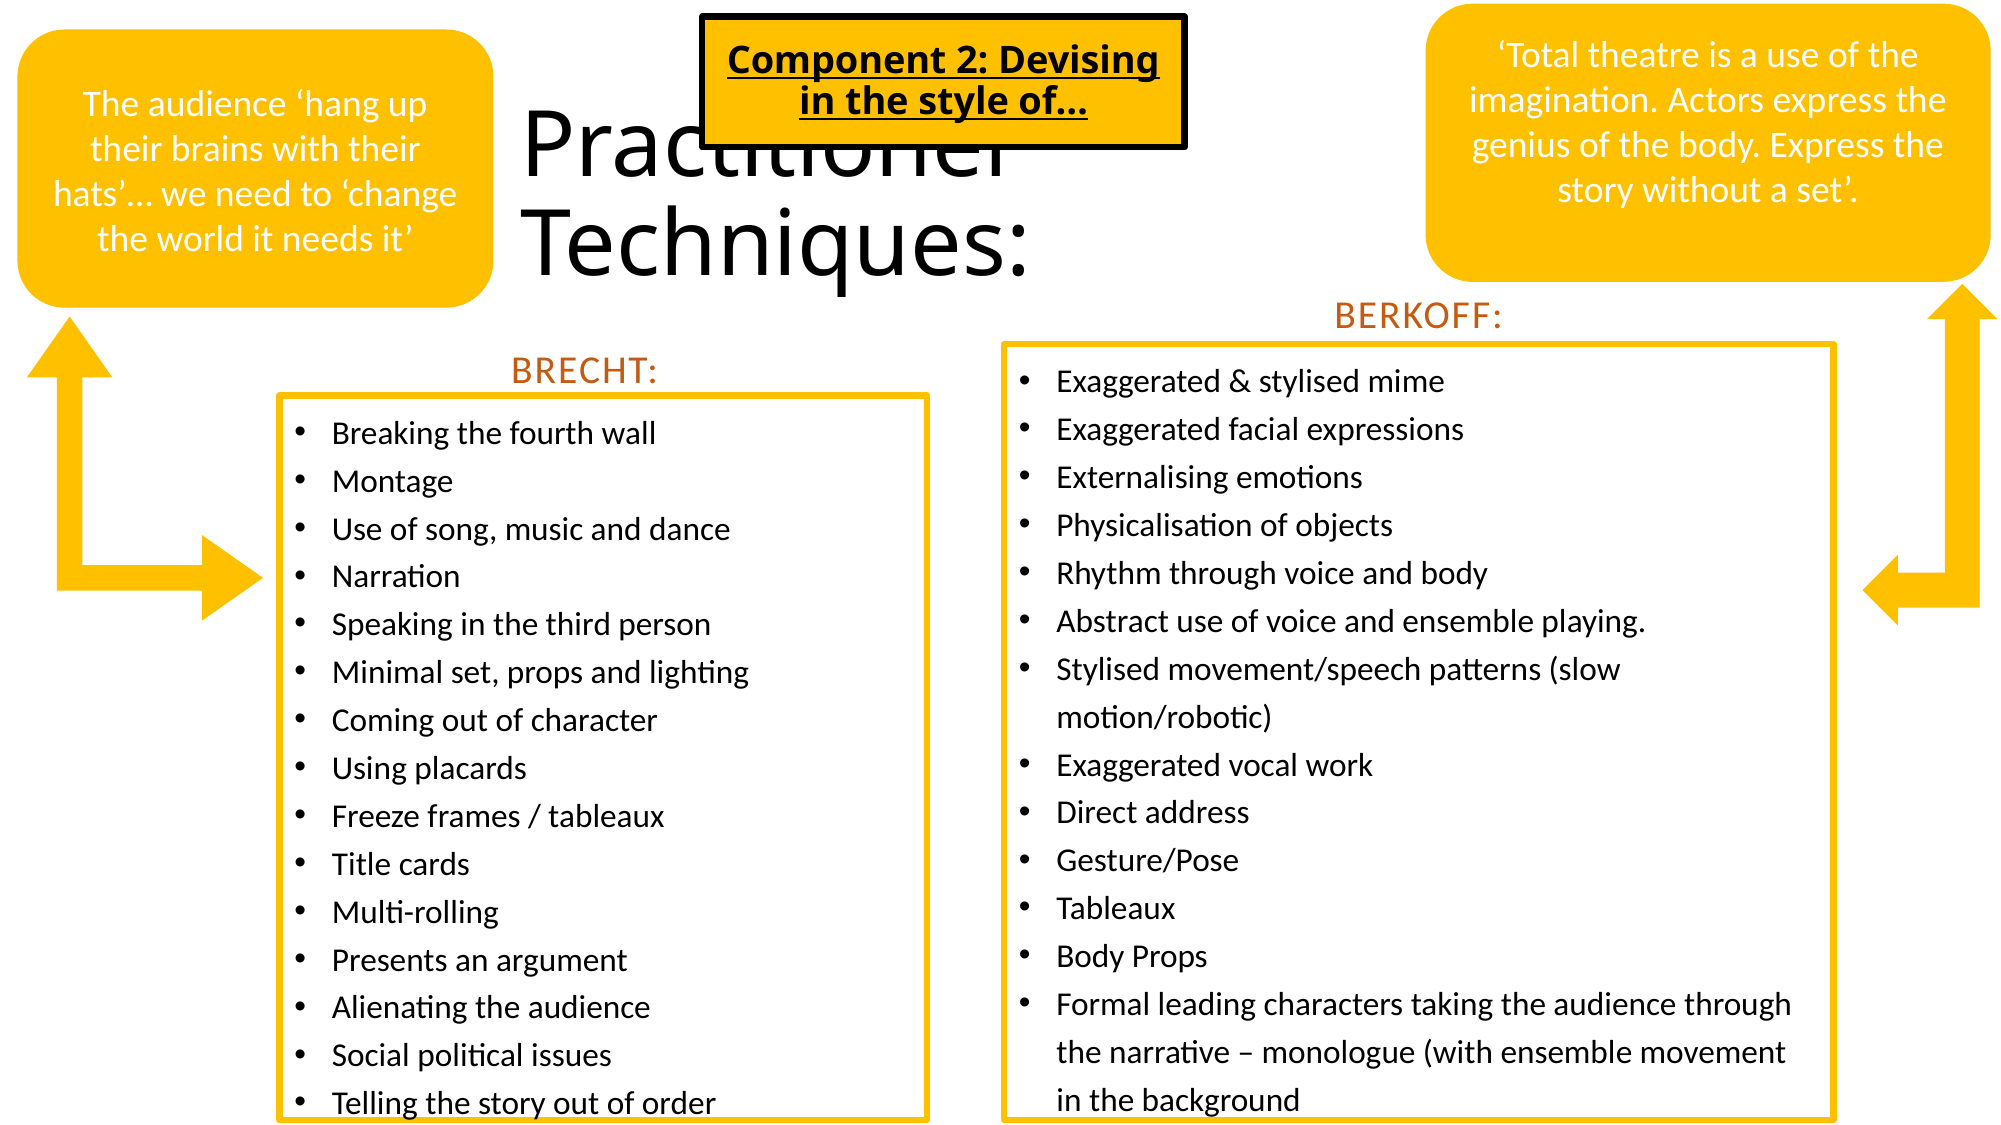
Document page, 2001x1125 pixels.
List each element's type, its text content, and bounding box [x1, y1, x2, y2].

list BRECHT: [492, 284, 678, 395]
list Breaking the fourth wall Montage Use of song, music and dance Narration Speaking in the third person Minimal set, props and lighting Coming out of character Using placards Freeze frames / tableaux Title cards Multi-rolling Presents an argument Alienating the audience Social political issues Telling the story out of order [279, 395, 928, 1121]
text_box [26, 316, 263, 621]
title Practitioner Techniques: [505, 74, 1446, 319]
text_box ‘Total theatre is a use of the imagination. Actors express the genius of the body. Express the story without a set’. [1425, 3, 1991, 282]
text_box Component 2: Devising in the style of… [702, 16, 1185, 148]
list BERKOFF: [1315, 275, 1522, 345]
list Exaggerated & stylised mime Exaggerated facial expressions Externalising emotions Physicalisation of objects Rhythm through voice and body Abstract use of voice and ensemble playing. Stylised movement/speech patterns (slow motion/robotic) Exaggerated vocal work Direct address Gesture/Pose Tableaux Body Props Formal leading characters taking the audience through the narrative – monologue (with ensemble movement in the background [1004, 344, 1834, 1121]
text_box [1862, 283, 1998, 626]
text_box The audience ‘hang up their brains with their hats’… we need to ‘change the world it needs it’ [17, 29, 494, 308]
